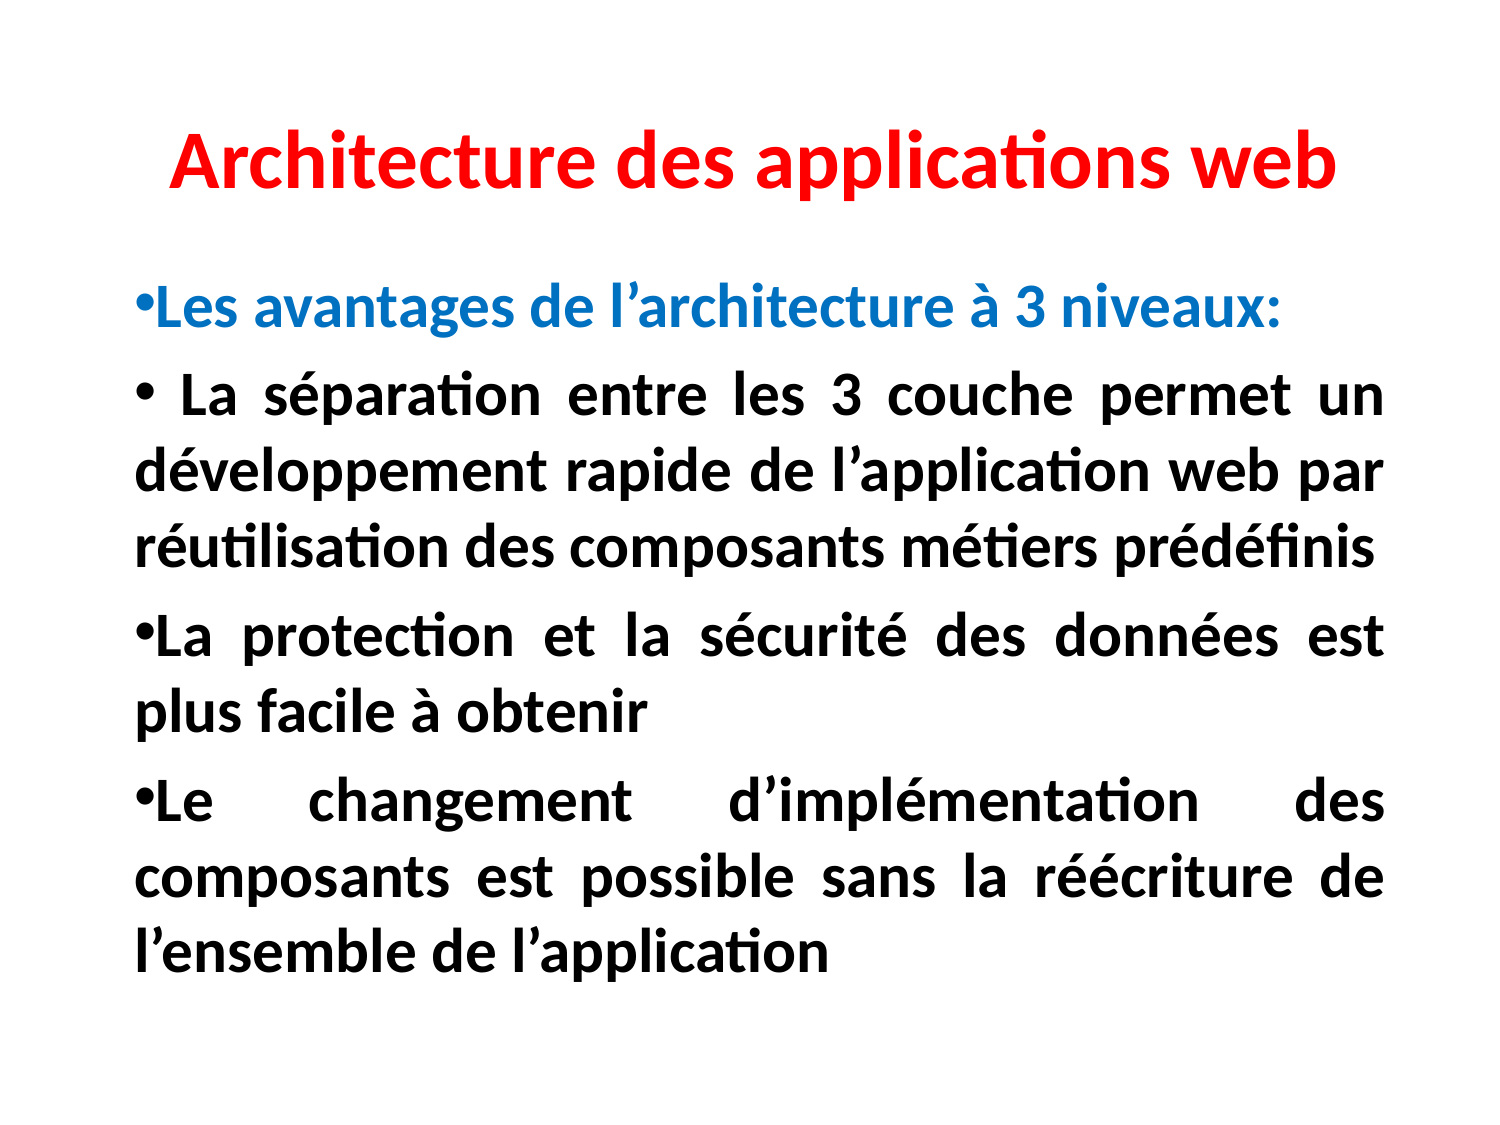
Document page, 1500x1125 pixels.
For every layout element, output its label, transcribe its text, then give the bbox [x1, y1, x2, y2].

subtitle Les avantages de l’architecture à 3 niveaux: La séparation entre les 3 couche permet un développement rapide de l’application web par réutilisation des composants métiers prédéfinis La protection et la sécurité des données est plus facile à obtenir Le changement d’implémentation des composants est possible sans la réécriture de l’ensemble de l’application [119, 256, 1402, 1039]
title Architecture des applications web [117, 35, 1393, 277]
